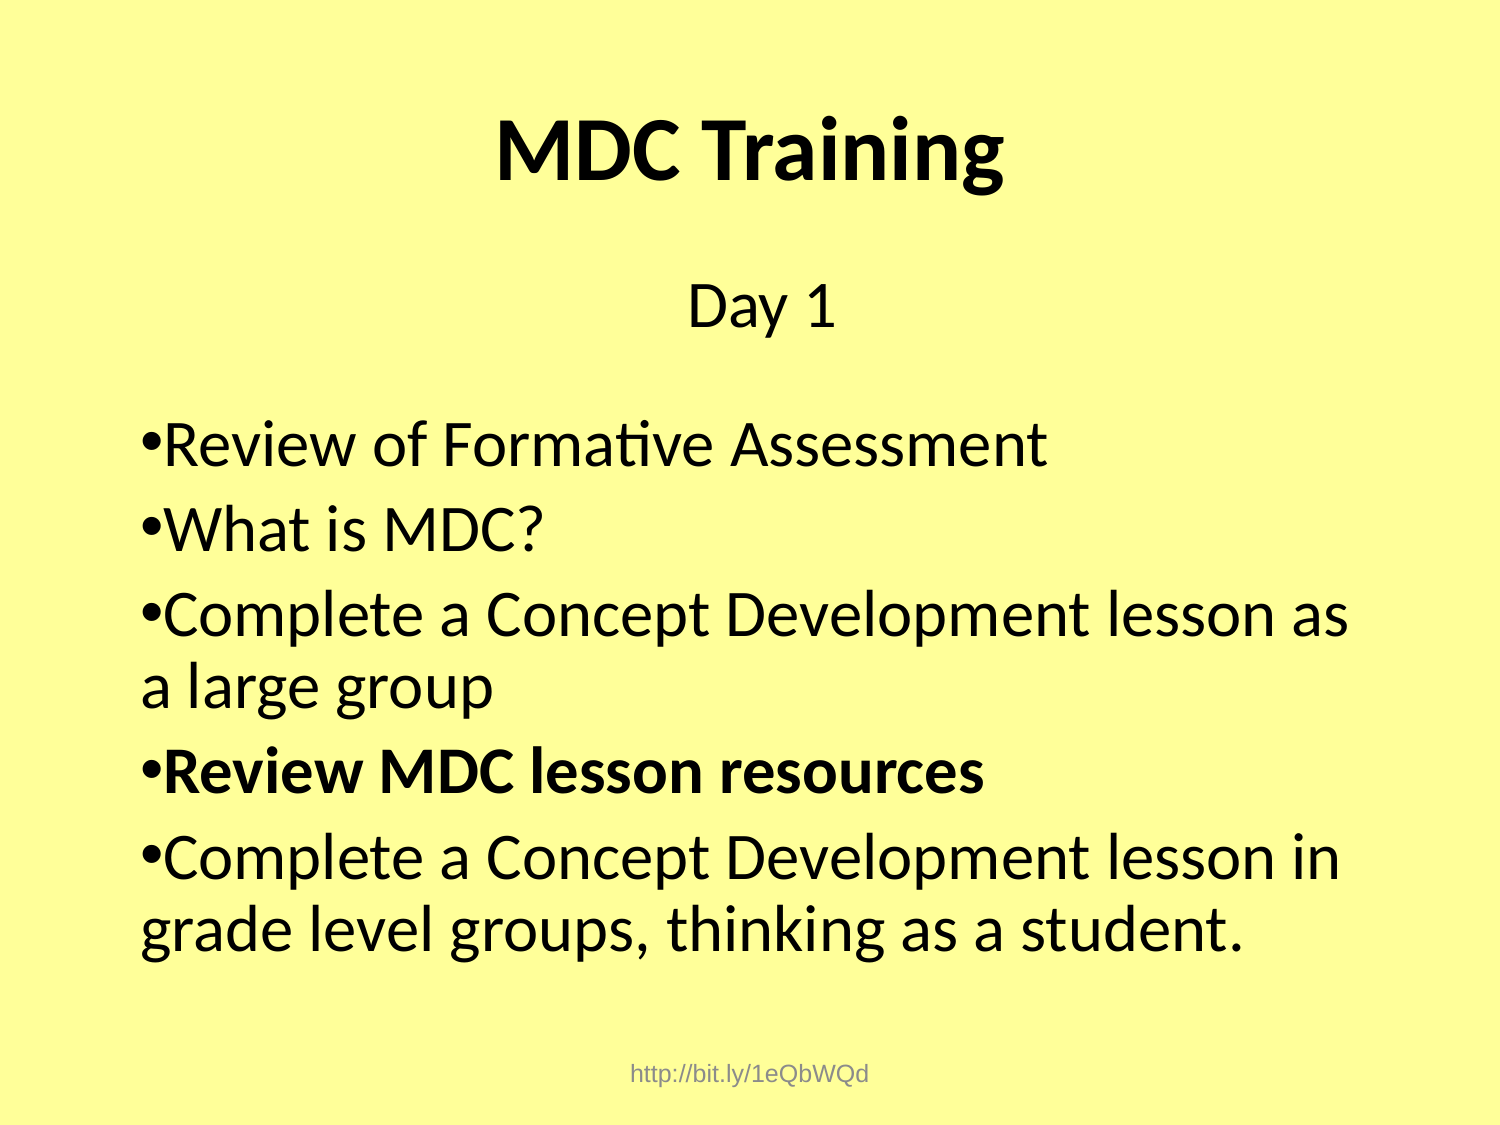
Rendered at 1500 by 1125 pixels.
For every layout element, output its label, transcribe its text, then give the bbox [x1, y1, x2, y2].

text_box http://bit.ly/1eQbWQd [512, 1042, 988, 1103]
list Day 1 Review of Formative Assessment What is MDC? Complete a Concept Development lesson as a large group Review MDC lesson resources Complete a Concept Development lesson in grade level groups, thinking as a student. [124, 262, 1401, 799]
title MDC Training [74, 49, 1426, 238]
